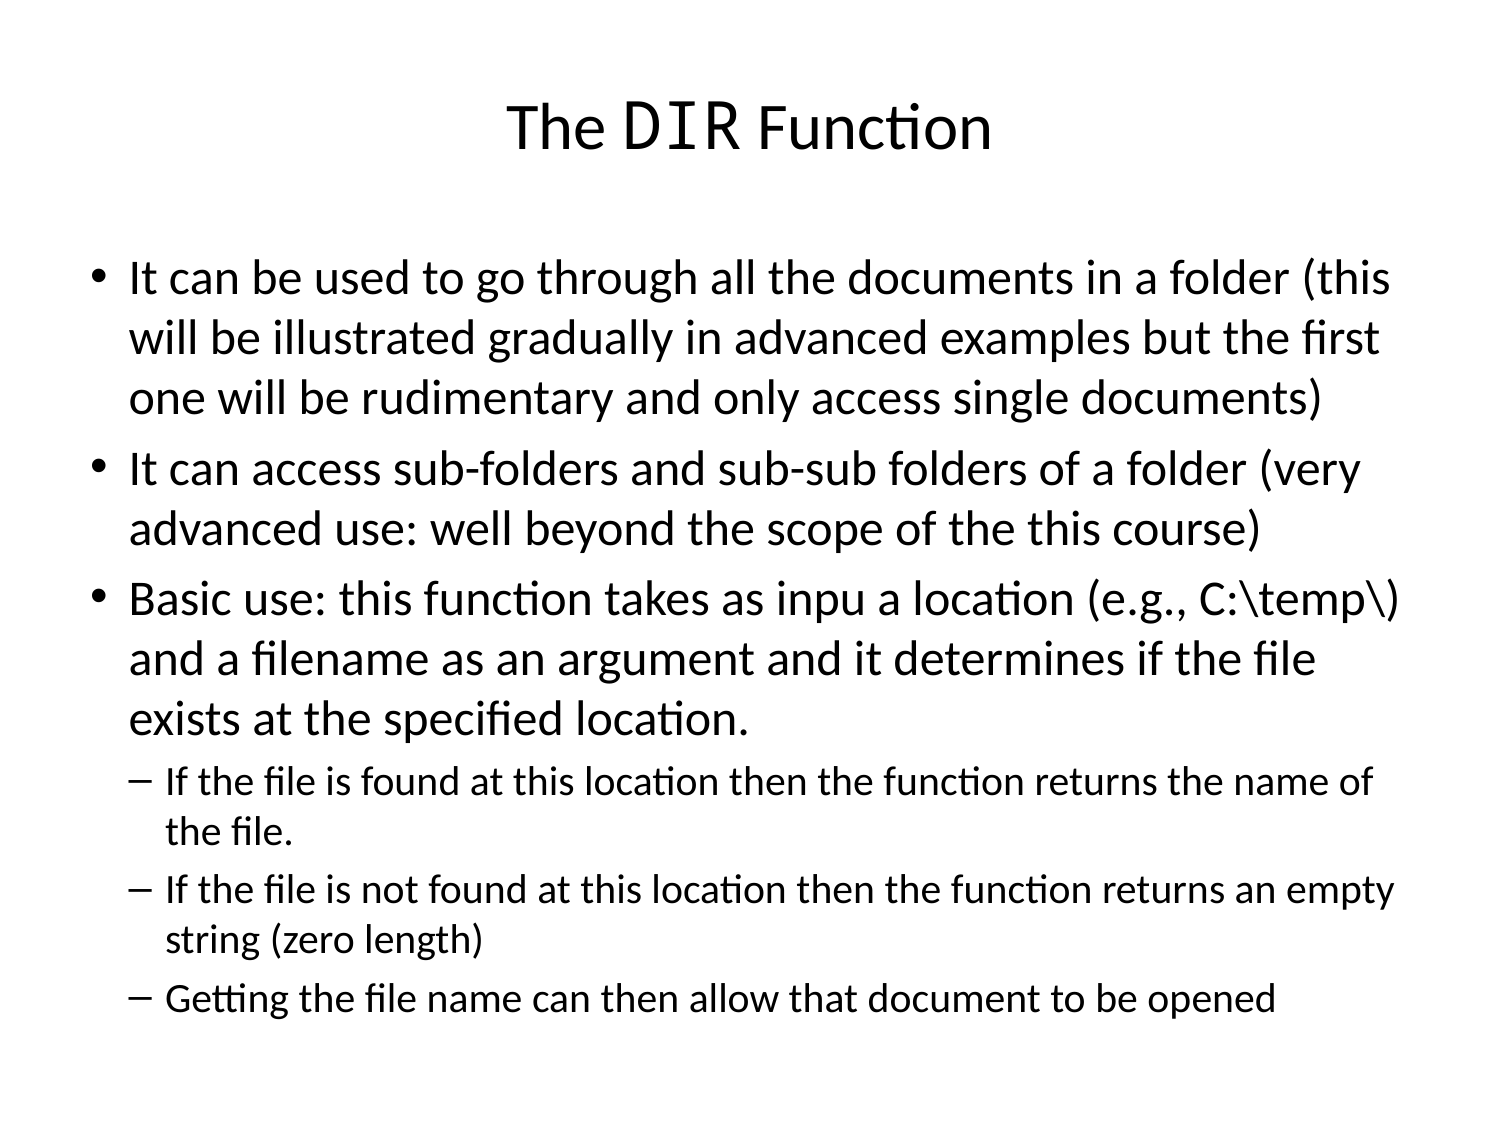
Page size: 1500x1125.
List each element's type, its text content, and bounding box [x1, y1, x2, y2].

title The DIR Function [75, 45, 1425, 200]
list It can be used to go through all the documents in a folder (this will be illustrated gradually in advanced examples but the first one will be rudimentary and only access single documents) It can access sub-folders and sub-sub folders of a folder (very advanced use: well beyond the scope of the this course) Basic use: this function takes as inpu a location (e.g., C:\temp\) and a filename as an argument and it determines if the file exists at the specified location. If the file is found at this location then the function returns the name of the file. If the file is not found at this location then the function returns an empty string (zero length) Getting the file name can then allow that document to be opened [75, 237, 1425, 1063]
